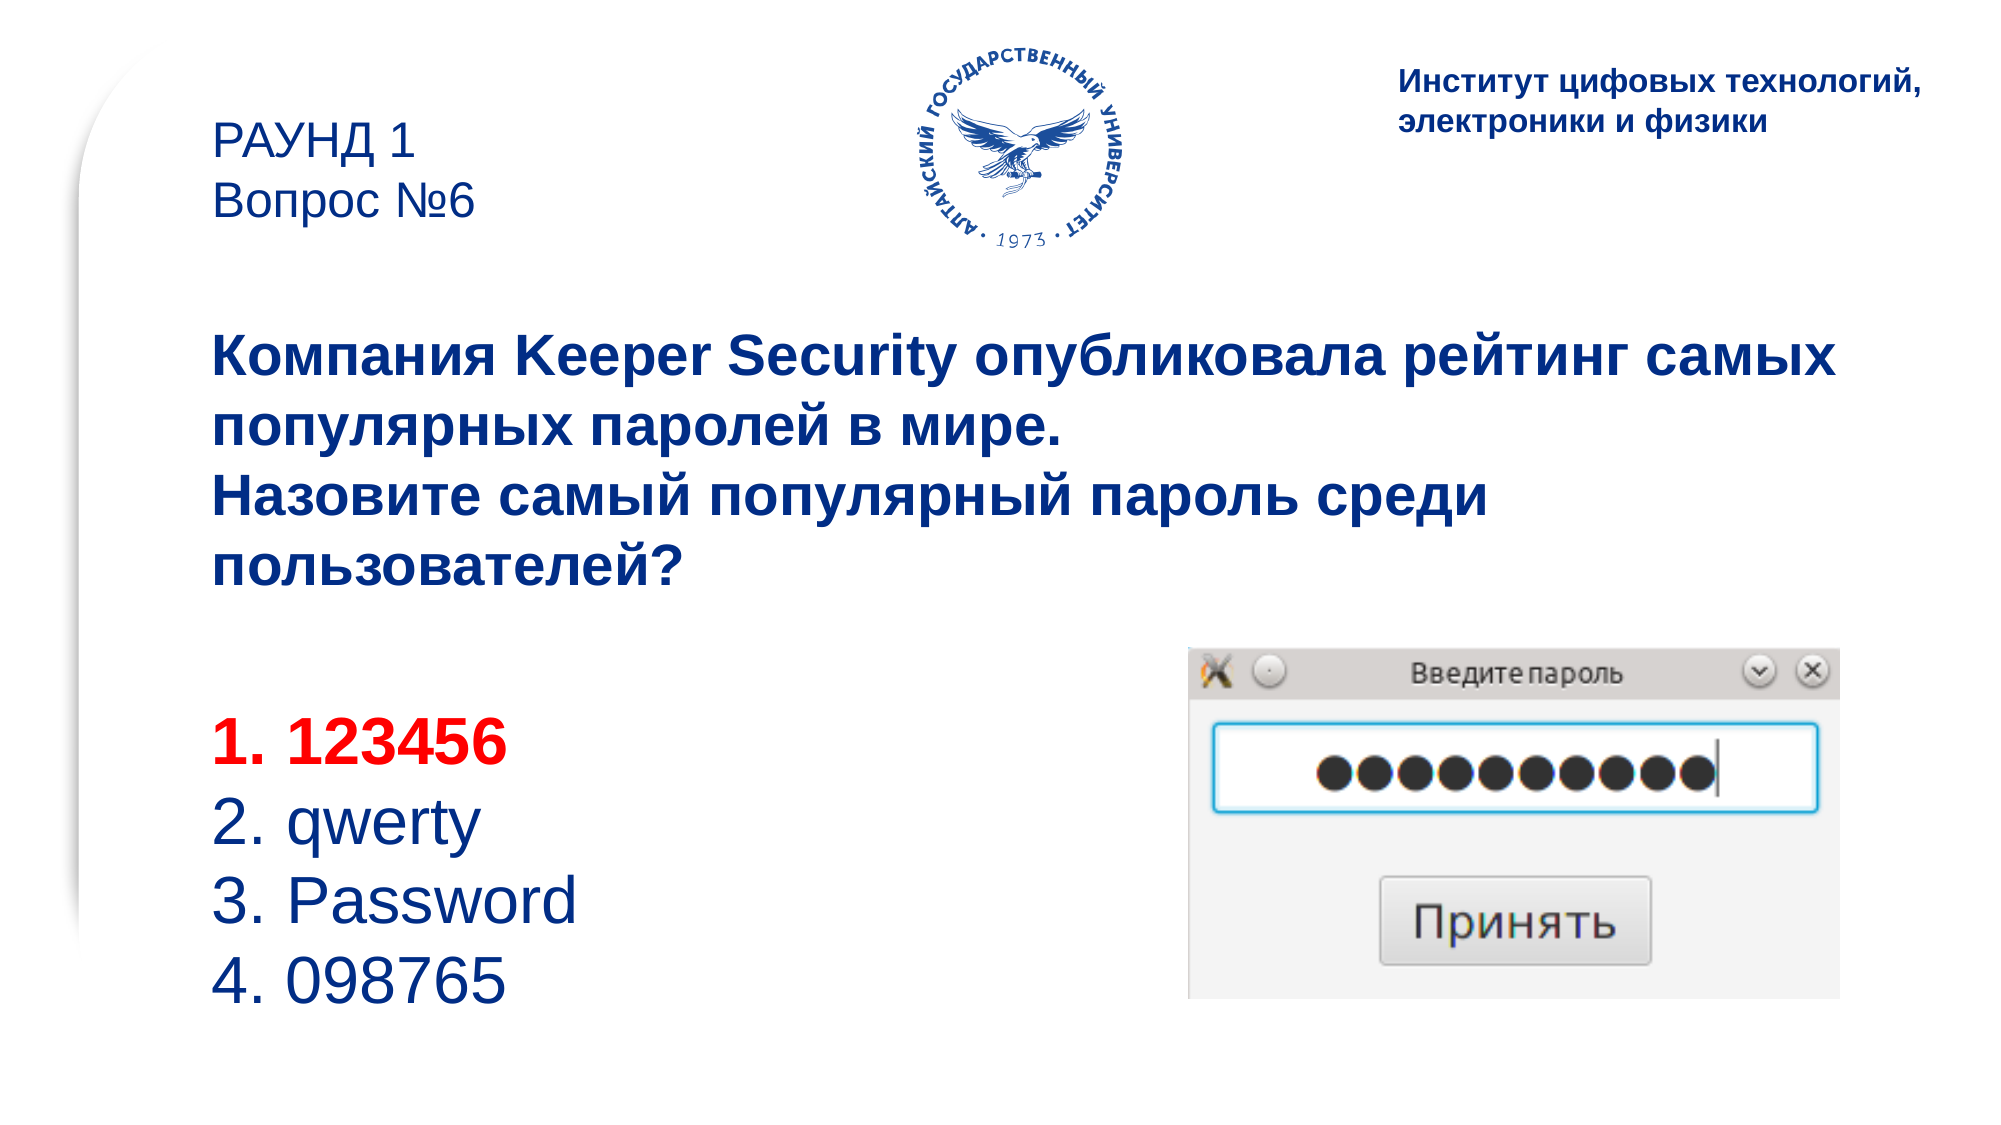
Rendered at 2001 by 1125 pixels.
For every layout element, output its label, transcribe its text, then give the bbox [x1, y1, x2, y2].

picture [891, 23, 1144, 273]
text_box Институт цифовых технологий, электроники и физики [1383, 51, 1948, 147]
picture [1187, 647, 1840, 999]
text_box РАУНД 1 Вопрос №6 Компания Keeper Security опубликовала рейтинг самых популярных паролей в мире. Назовите самый популярный пароль среди пользователей? 1. 123456 2. qwerty 3. Password 4. 098765 [78, 13, 1987, 1112]
